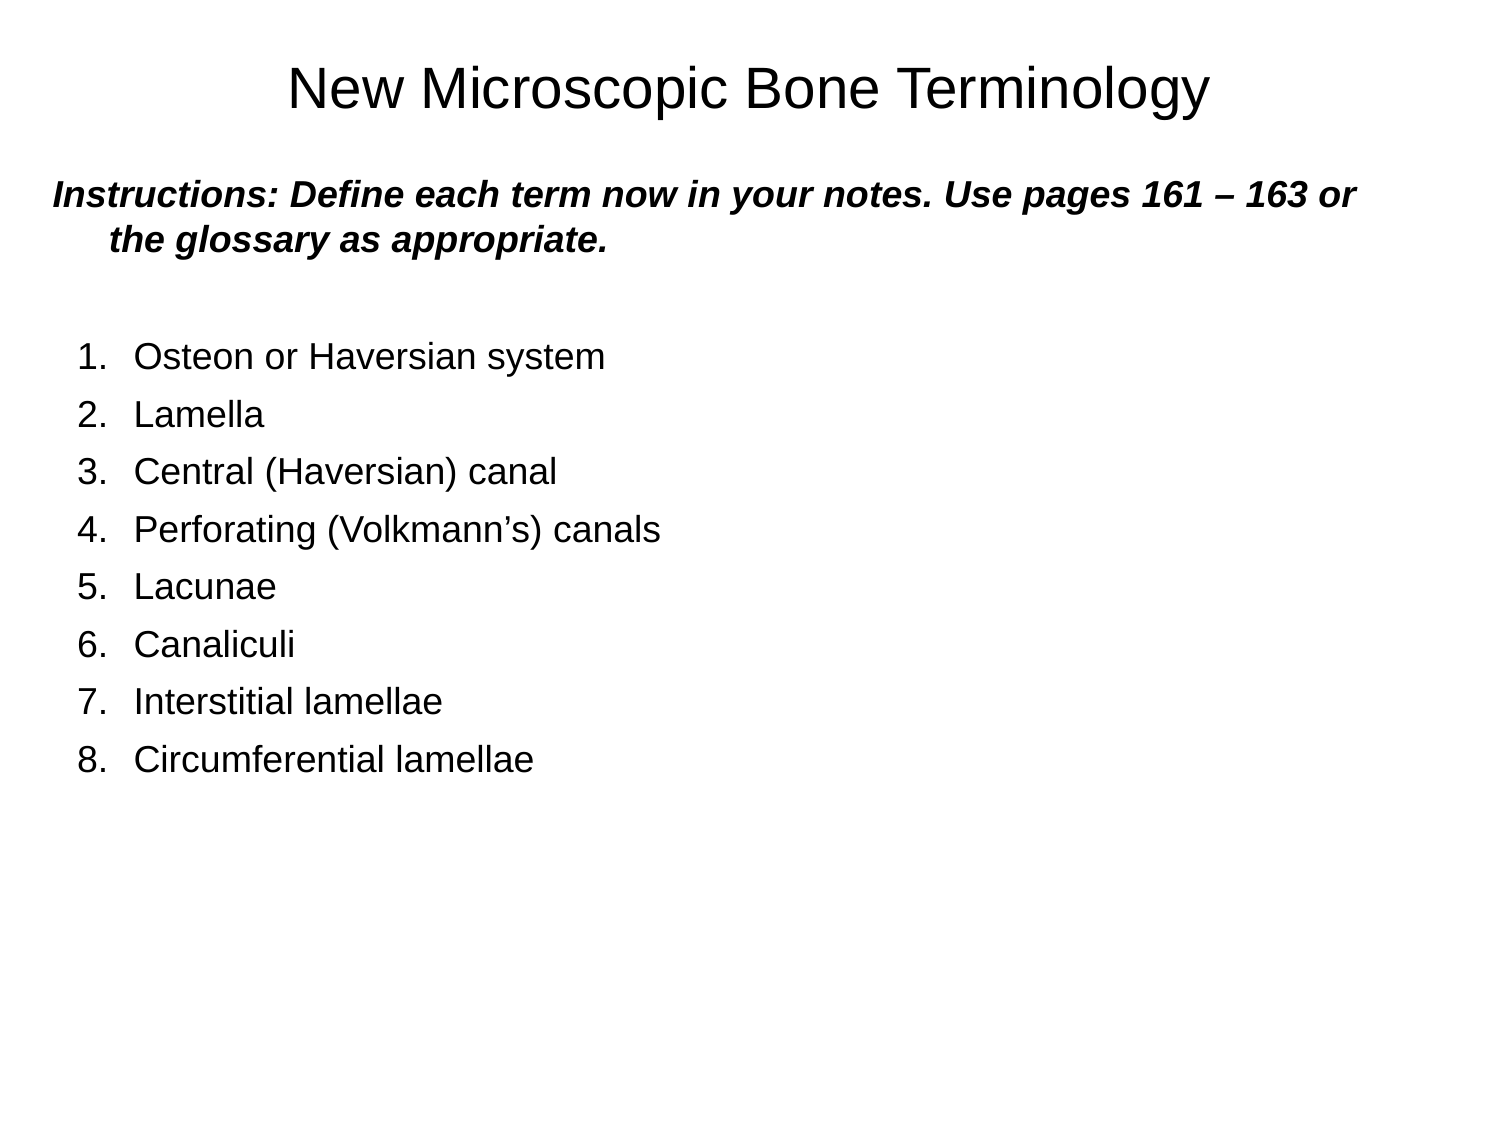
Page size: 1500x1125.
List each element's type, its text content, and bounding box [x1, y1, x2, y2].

list Instructions: Define each term now in your notes. Use pages 161 – 163 or the glossary as appropriate. [37, 162, 1388, 288]
title New Microscopic Bone Terminology [74, 44, 1426, 126]
text_box Osteon or Haversian system Lamella Central (Haversian) canal Perforating (Volkmann’s) canals Lacunae Canaliculi Interstitial lamellae Circumferential lamellae [62, 324, 1325, 788]
